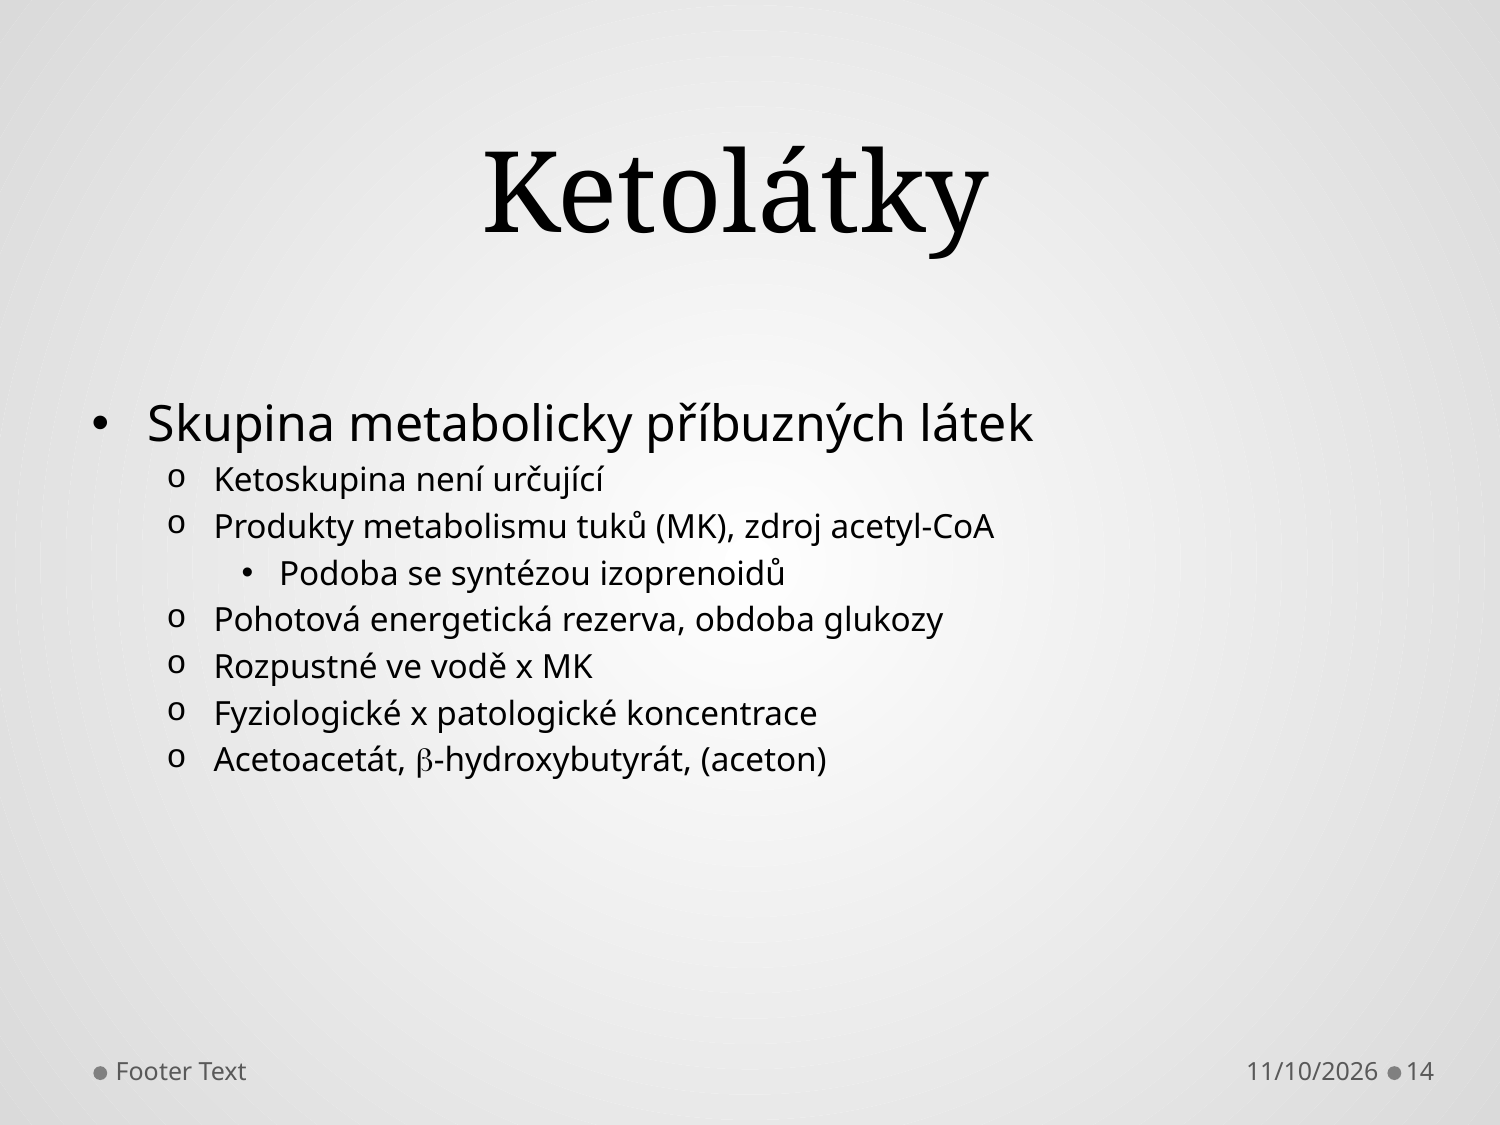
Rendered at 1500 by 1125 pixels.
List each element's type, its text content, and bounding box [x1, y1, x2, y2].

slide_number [1043, 1042, 1386, 1103]
title Ketolátky [75, 0, 1425, 263]
footer Footer Text [108, 1042, 576, 1103]
slide_number 14 [1401, 1042, 1494, 1103]
list Skupina metabolicky příbuzných látek Ketoskupina není určující Produkty metabolismu tuků (MK), zdroj acetyl-CoA Podoba se syntézou izoprenoidů Pohotová energetická rezerva, obdoba glukozy Rozpustné ve vodě x MK Fyziologické x patologické koncentrace Acetoacetát, b-hydroxybutyrát, (aceton) [76, 314, 1427, 1057]
